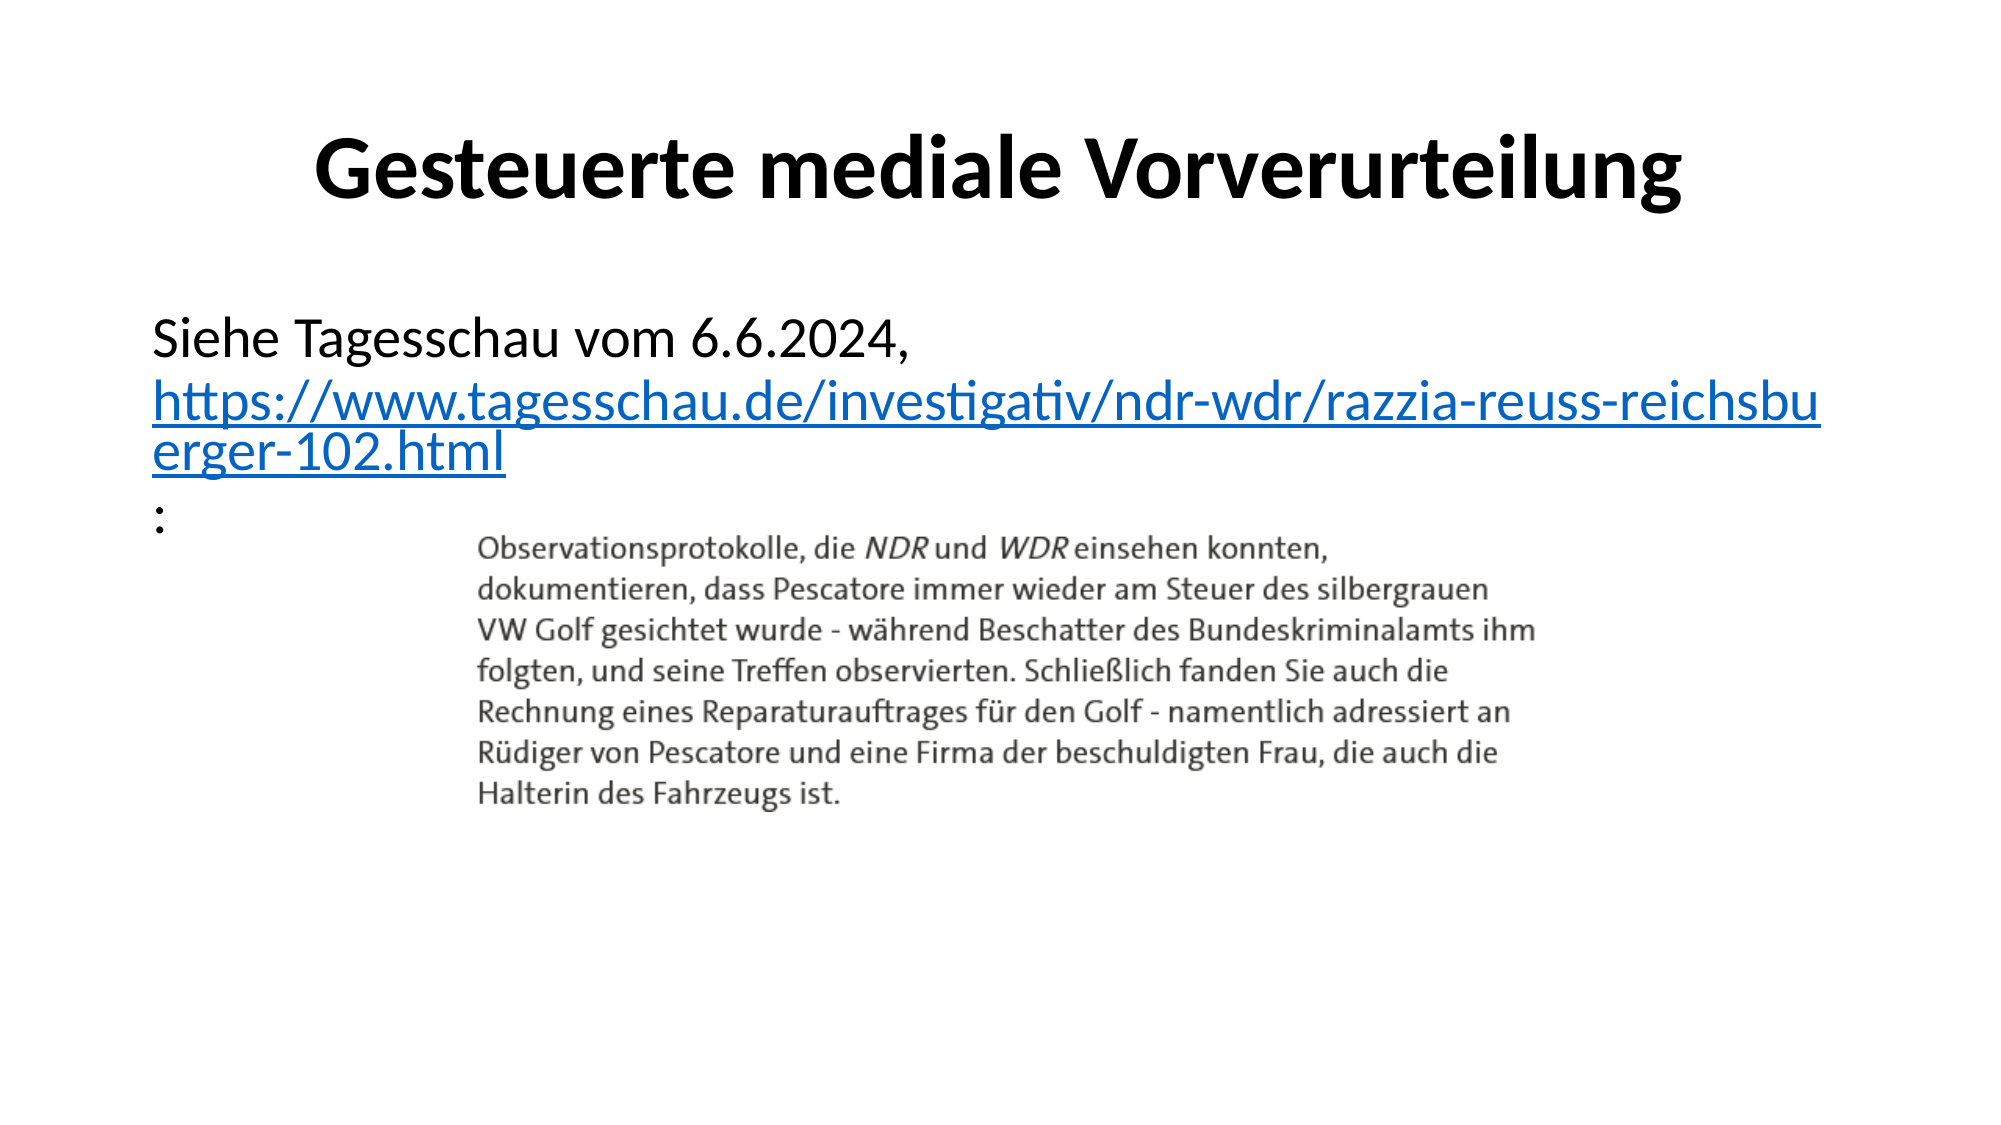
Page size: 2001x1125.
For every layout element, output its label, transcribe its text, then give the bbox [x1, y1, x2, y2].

title Gesteuerte mediale Vorverurteilung [137, 59, 1863, 278]
picture [477, 526, 1544, 812]
list Siehe Tagesschau vom 6.6.2024, https://www.tagesschau.de/investigativ/ndr-wdr/razzia-reuss-reichsbuerger-102.html: [137, 299, 1863, 1014]
